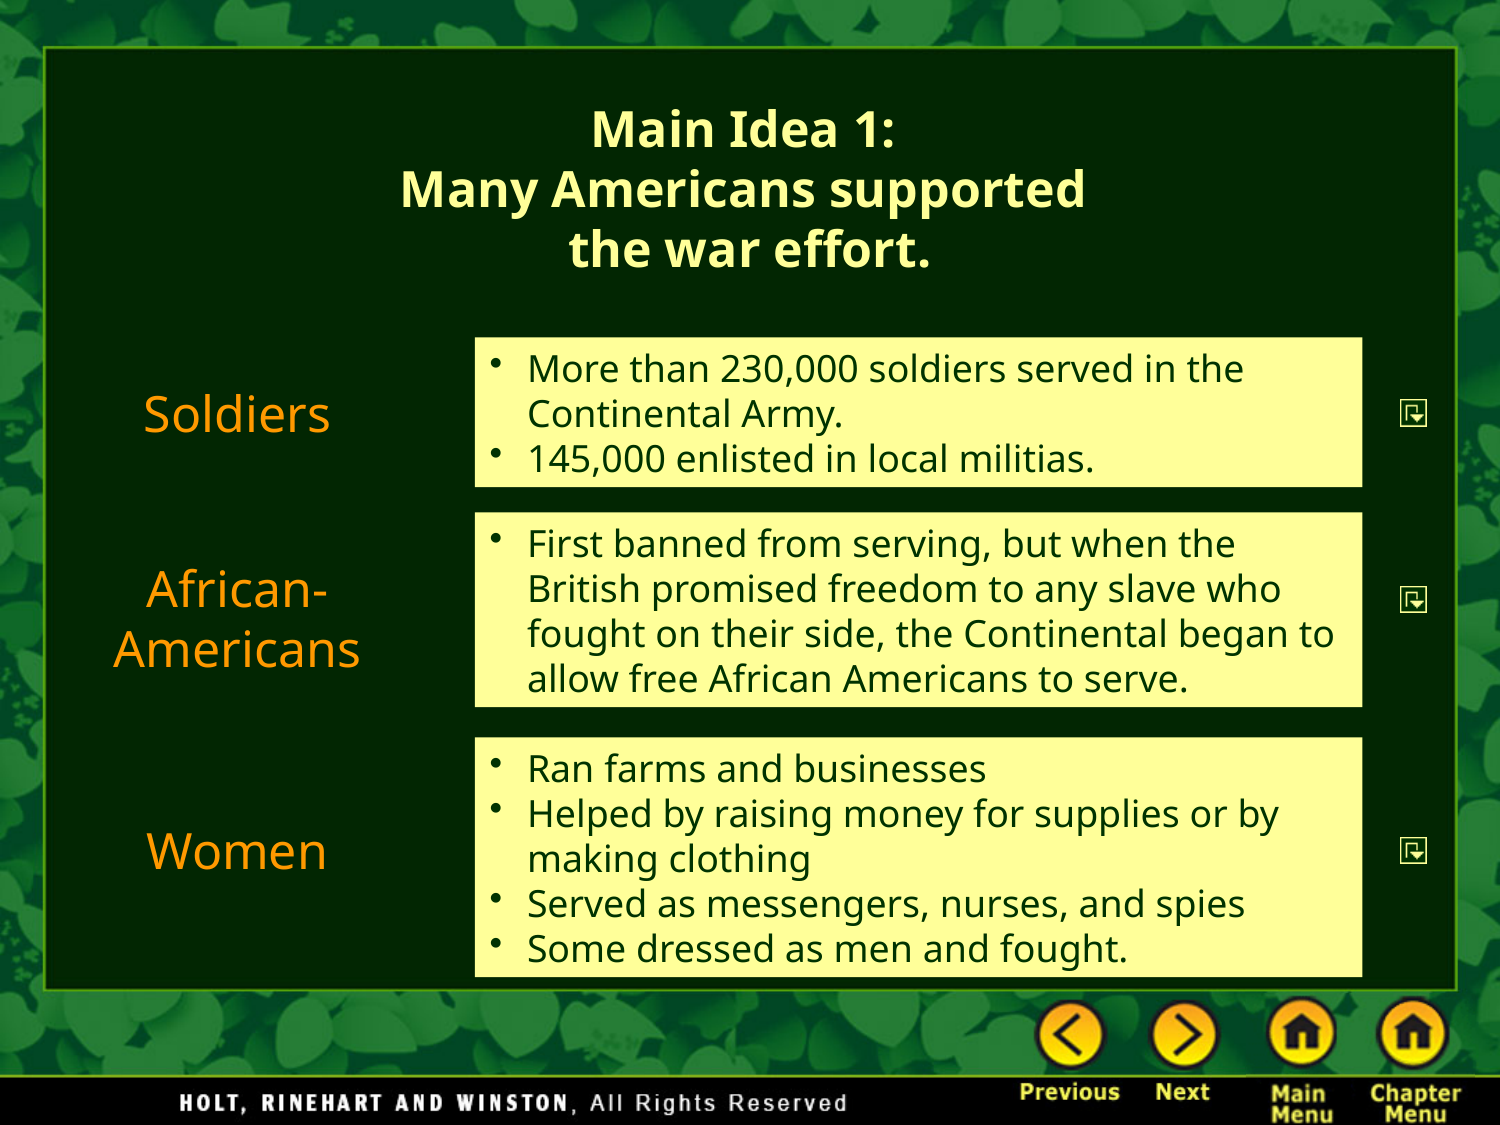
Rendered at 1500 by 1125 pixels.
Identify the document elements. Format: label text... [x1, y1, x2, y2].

text_box [1012, 987, 1125, 1125]
picture [0, 0, 1500, 1125]
text_box Women [99, 812, 375, 888]
text_box [1125, 987, 1238, 1125]
text_box Soldiers [99, 374, 375, 450]
text_box More than 230,000 soldiers served in the Continental Army. 145,000 enlisted in local militias. [474, 337, 1363, 488]
title Main Idea 1: Many Americans supported the war effort. [87, 87, 1413, 287]
text_box [1250, 987, 1362, 993]
text_box First banned from serving, but when the British promised freedom to any slave who fought on their side, the Continental began to allow free African Americans to serve. [474, 512, 1363, 708]
text_box Ran farms and businesses Helped by raising money for supplies or by making clothing Served as messengers, nurses, and spies Some dressed as men and fought. [474, 737, 1363, 978]
text_box African-Americans [87, 549, 388, 685]
text_box [1362, 987, 1463, 993]
